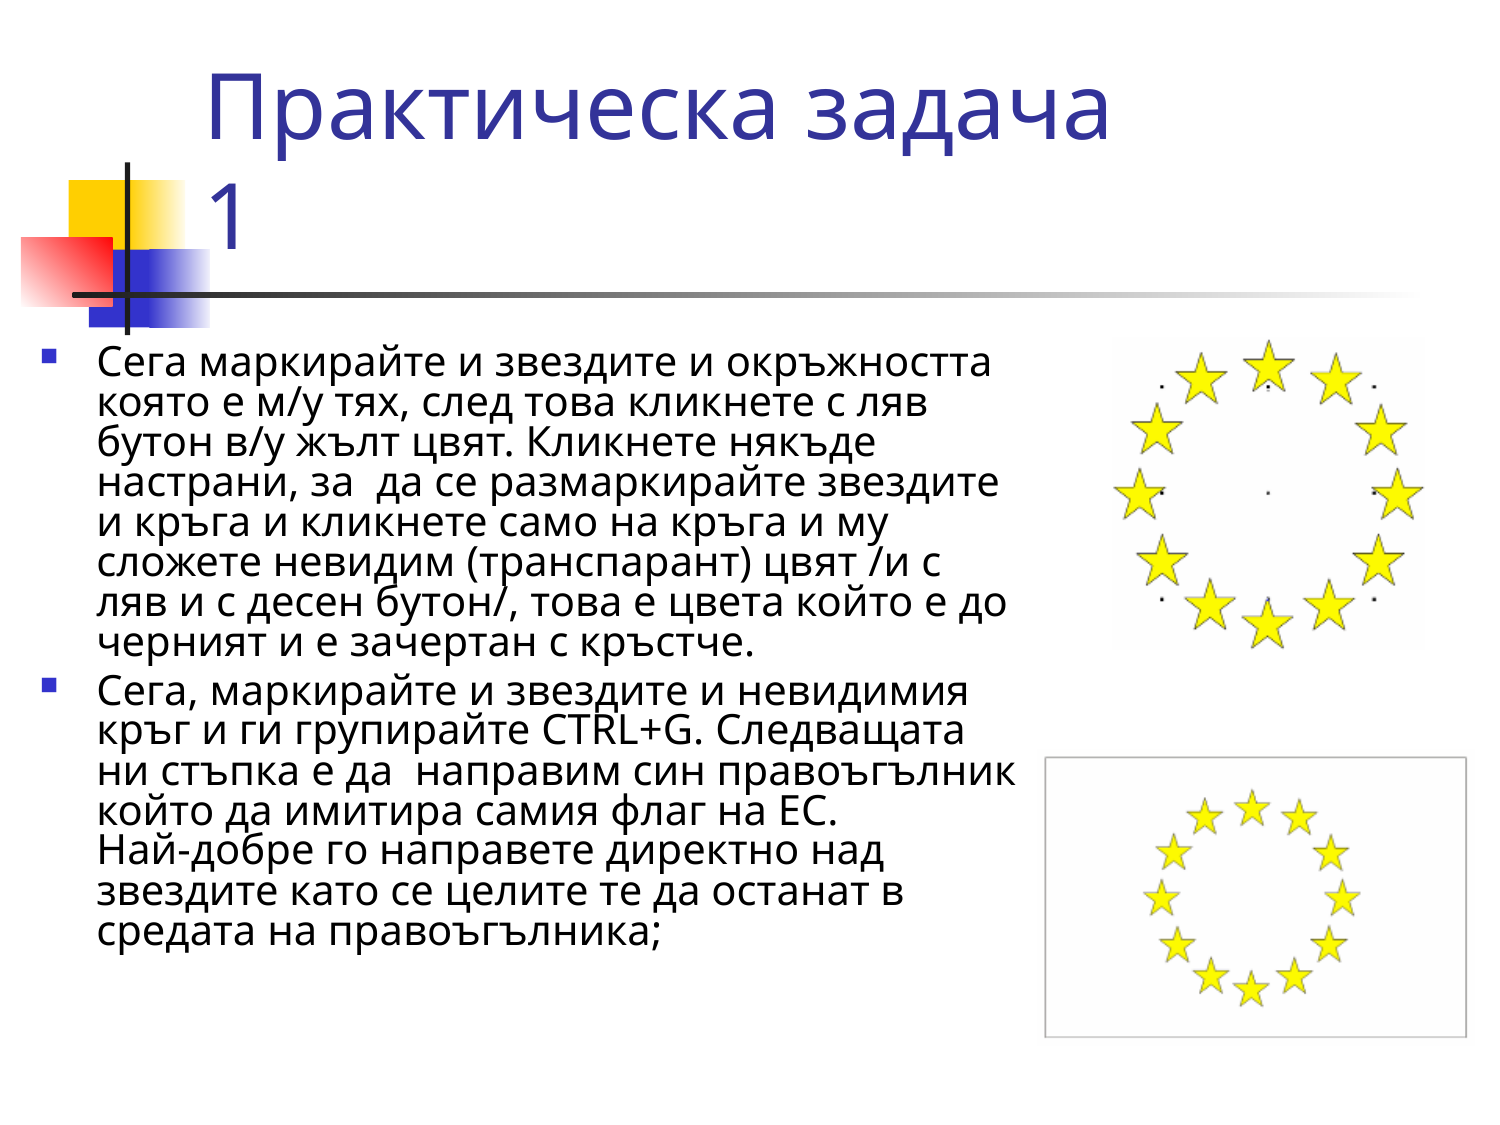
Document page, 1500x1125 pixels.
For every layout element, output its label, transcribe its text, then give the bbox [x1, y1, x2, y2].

list Сега маркирайте и звездите и окръжността която е м/у тях, след това кликнете с ляв бутон в/у жълт цвят. Кликнете някъде настрани, за да се размаркирайте звездите и кръга и кликнете само на кръга и му сложете невидим (транспарант) цвят /и с ляв и с десен бутон/, това е цвета който е до черният и е зачертан с кръстче. Сега, маркирайте и звездите и невидимия кръг и ги групирайте CTRL+G. Следващата ни стъпка е да направим син правоъгълник който да имитира самия флаг на ЕС. Най-добре го направете директно над звездите като се целите те да останат в средата на правоъгълника; [24, 337, 1038, 1101]
picture [1037, 749, 1476, 1047]
picture [1112, 337, 1426, 651]
title Практическа задача 1 [188, 34, 1188, 276]
